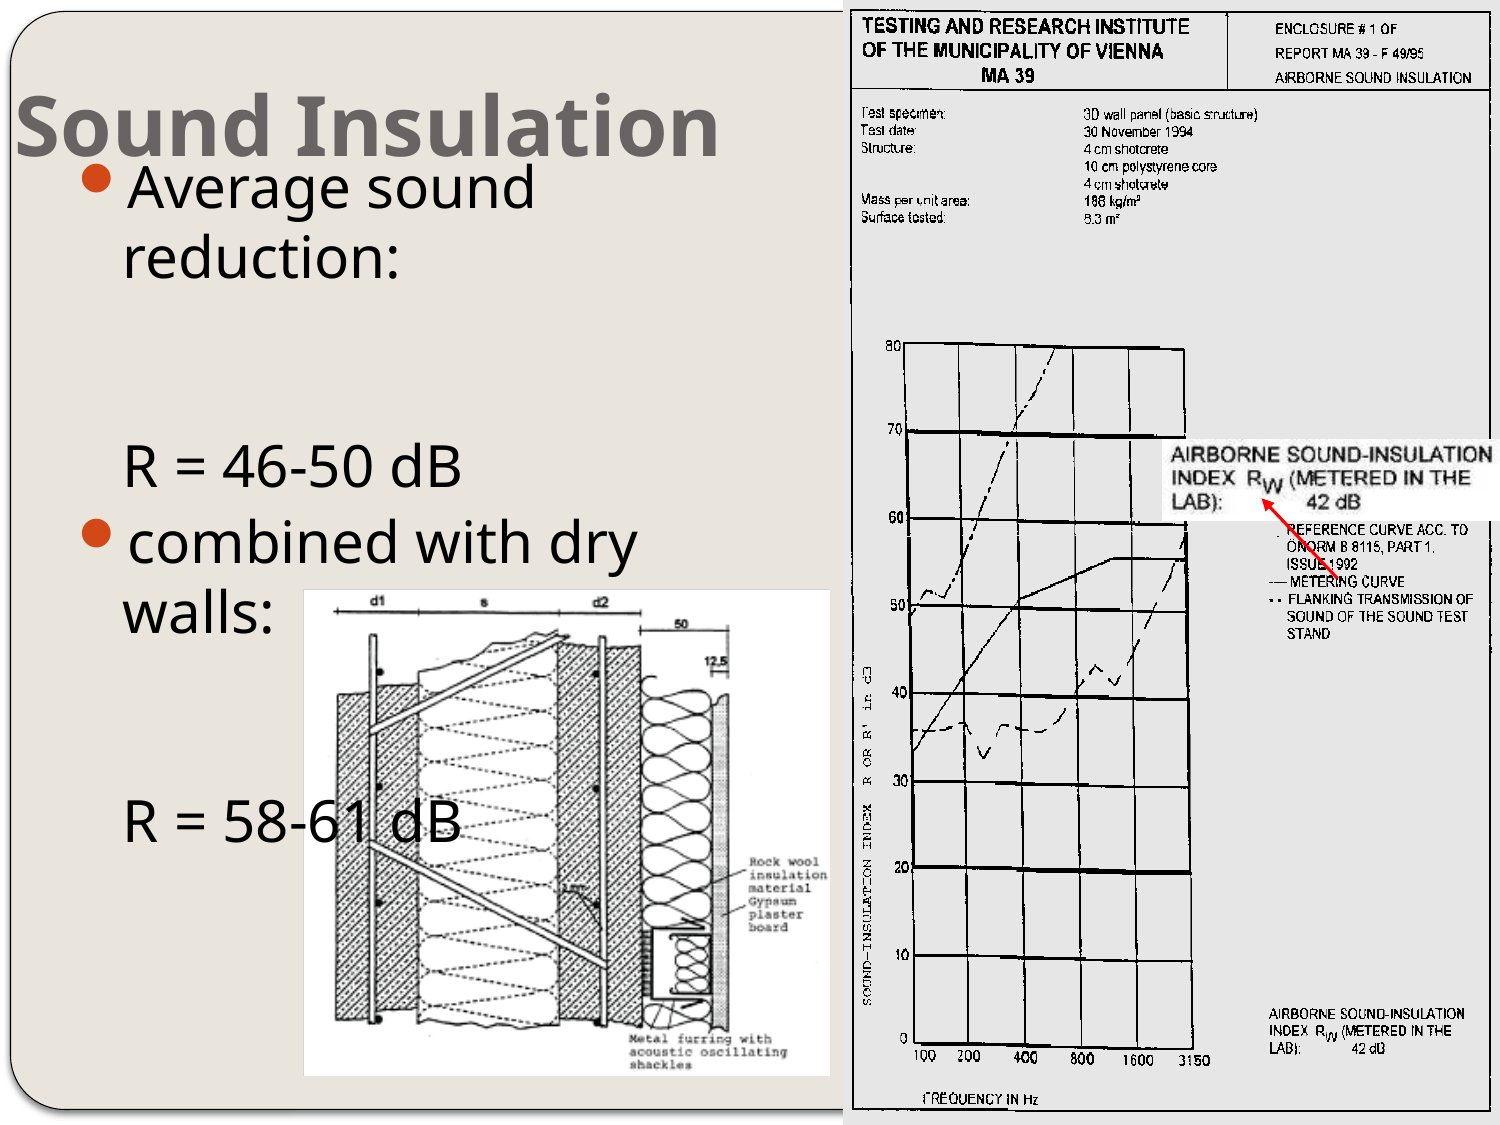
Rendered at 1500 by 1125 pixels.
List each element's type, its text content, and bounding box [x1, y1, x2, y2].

title Sound Insulation [0, 0, 840, 188]
picture [302, 588, 831, 1076]
picture [843, 0, 1500, 1125]
list Average sound reduction: R = 46-50 dB combined with dry walls: R = 58-61 dB [63, 142, 803, 881]
